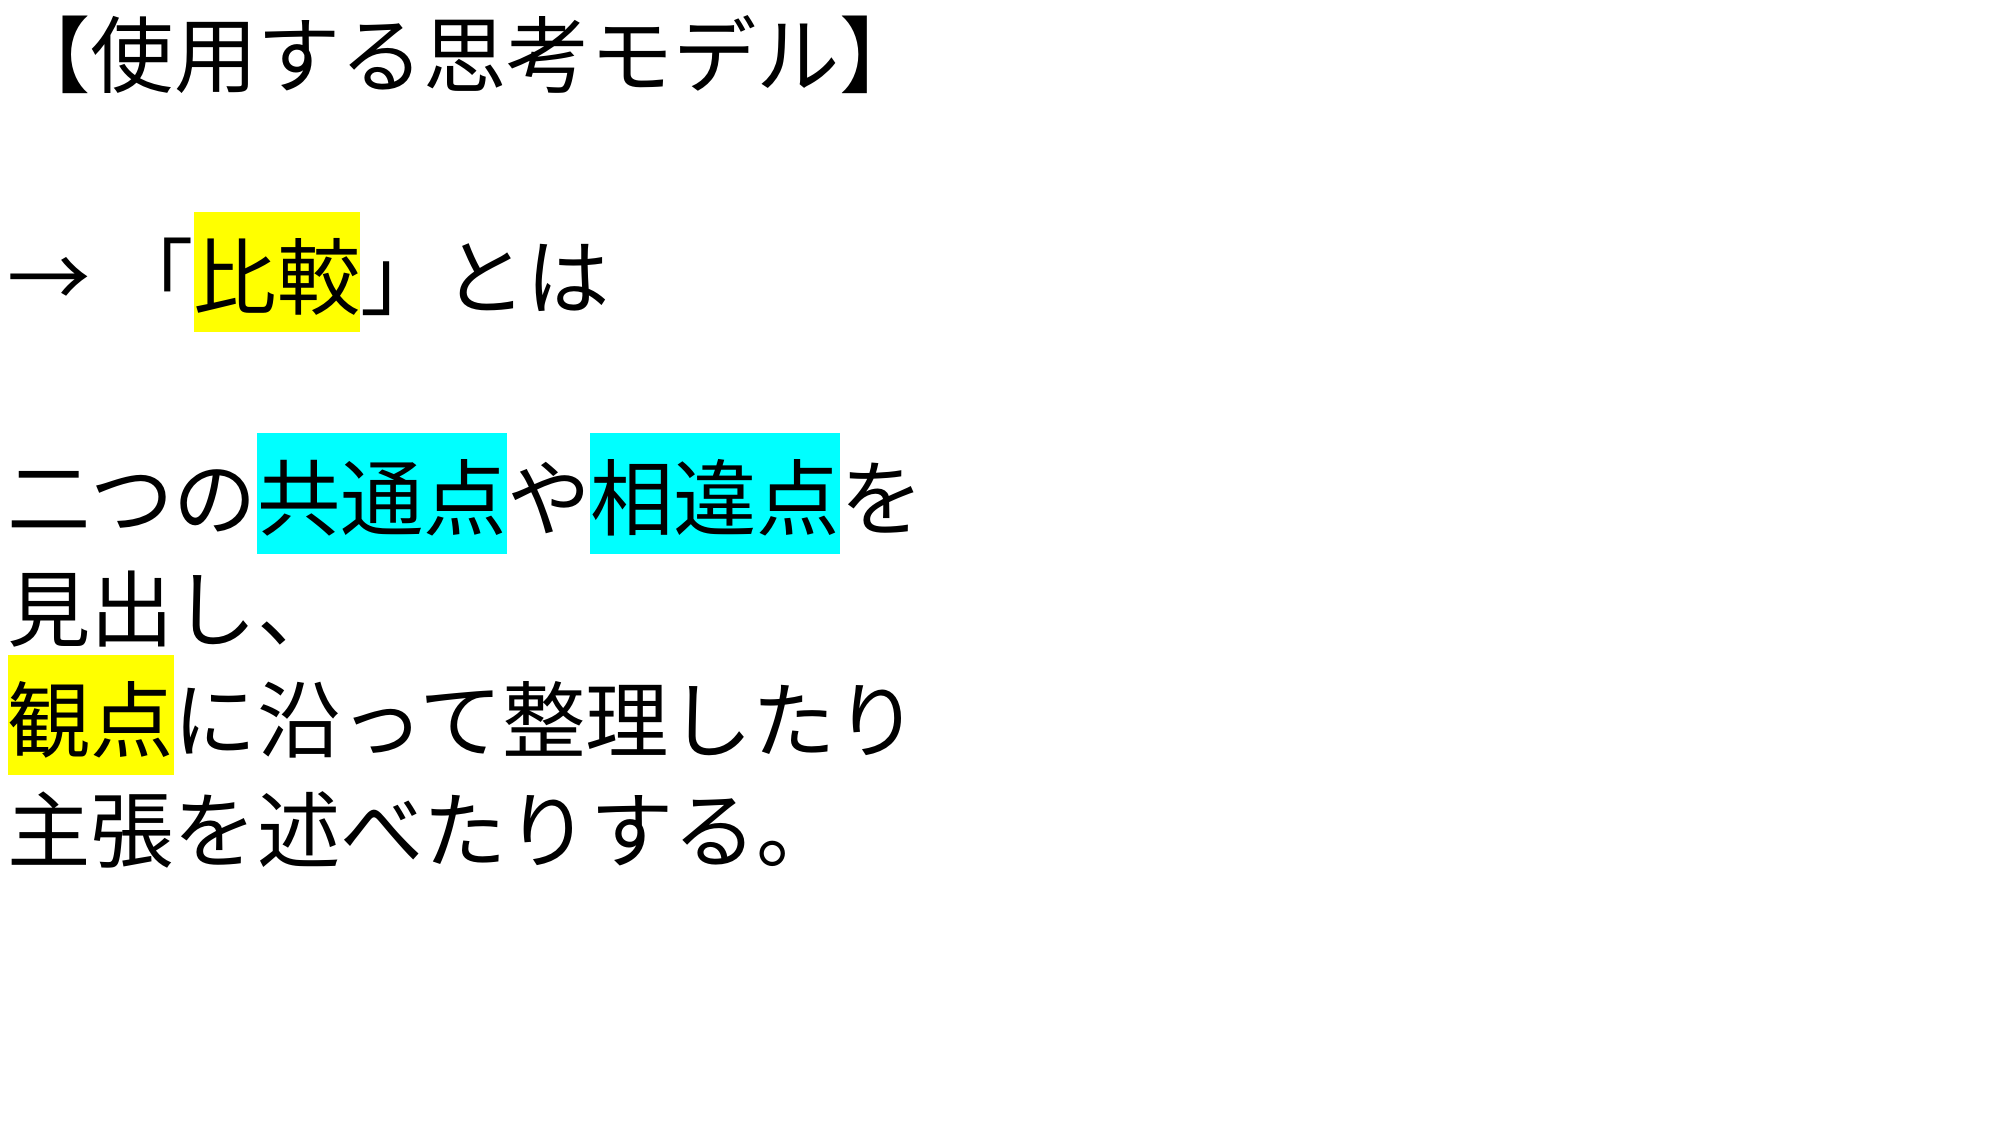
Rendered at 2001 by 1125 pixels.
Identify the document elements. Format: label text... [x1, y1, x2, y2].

list 【使用する思考モデル】 →「比較」とは 二つの共通点や相違点を 見出し、 観点に沿って整理したり 主張を述べたりする。 [0, 0, 2000, 1125]
